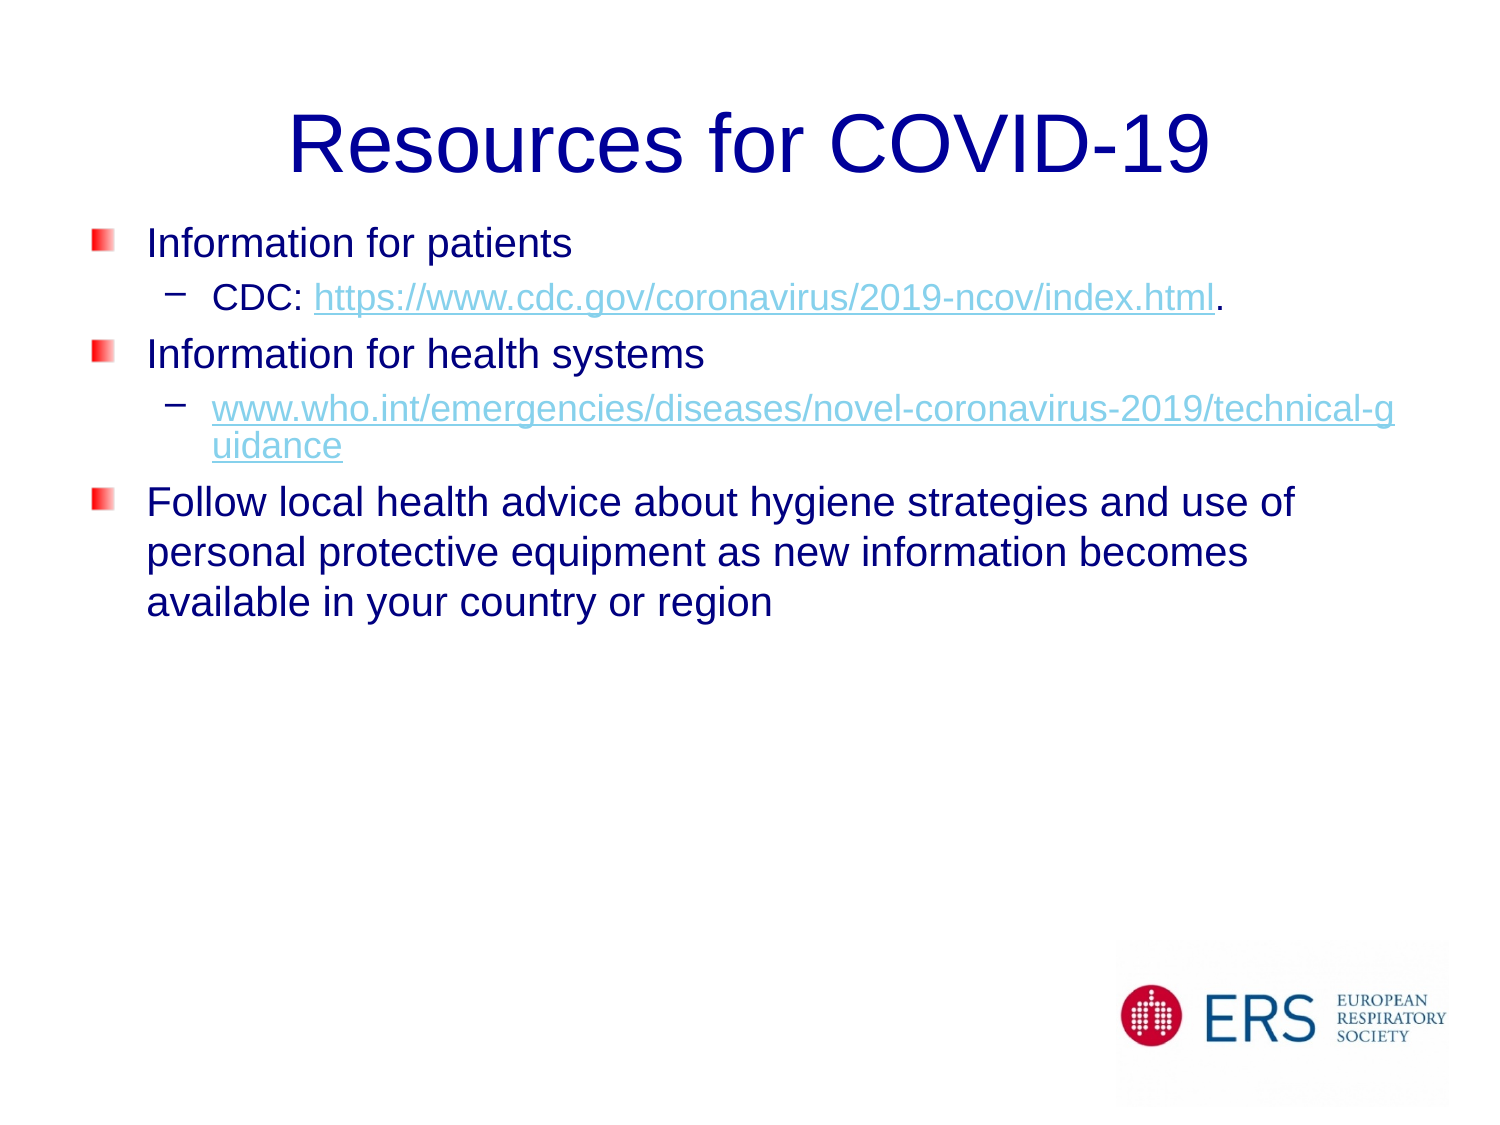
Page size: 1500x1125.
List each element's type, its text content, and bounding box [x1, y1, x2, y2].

title Resources for COVID-19 [74, 45, 1426, 234]
picture [90, 234, 117, 254]
list Information for patients CDC: https://www.cdc.gov/coronavirus/2019-ncov/index.html. Information for health systems www.who.int/emergencies/diseases/novel-coronavirus-2019/technical-guidance Follow local health advice about hygiene strategies and use of personal protective equipment as new information becomes available in your country or region [74, 234, 1426, 952]
picture [90, 338, 117, 365]
picture [1115, 940, 1449, 1107]
picture [90, 486, 117, 513]
